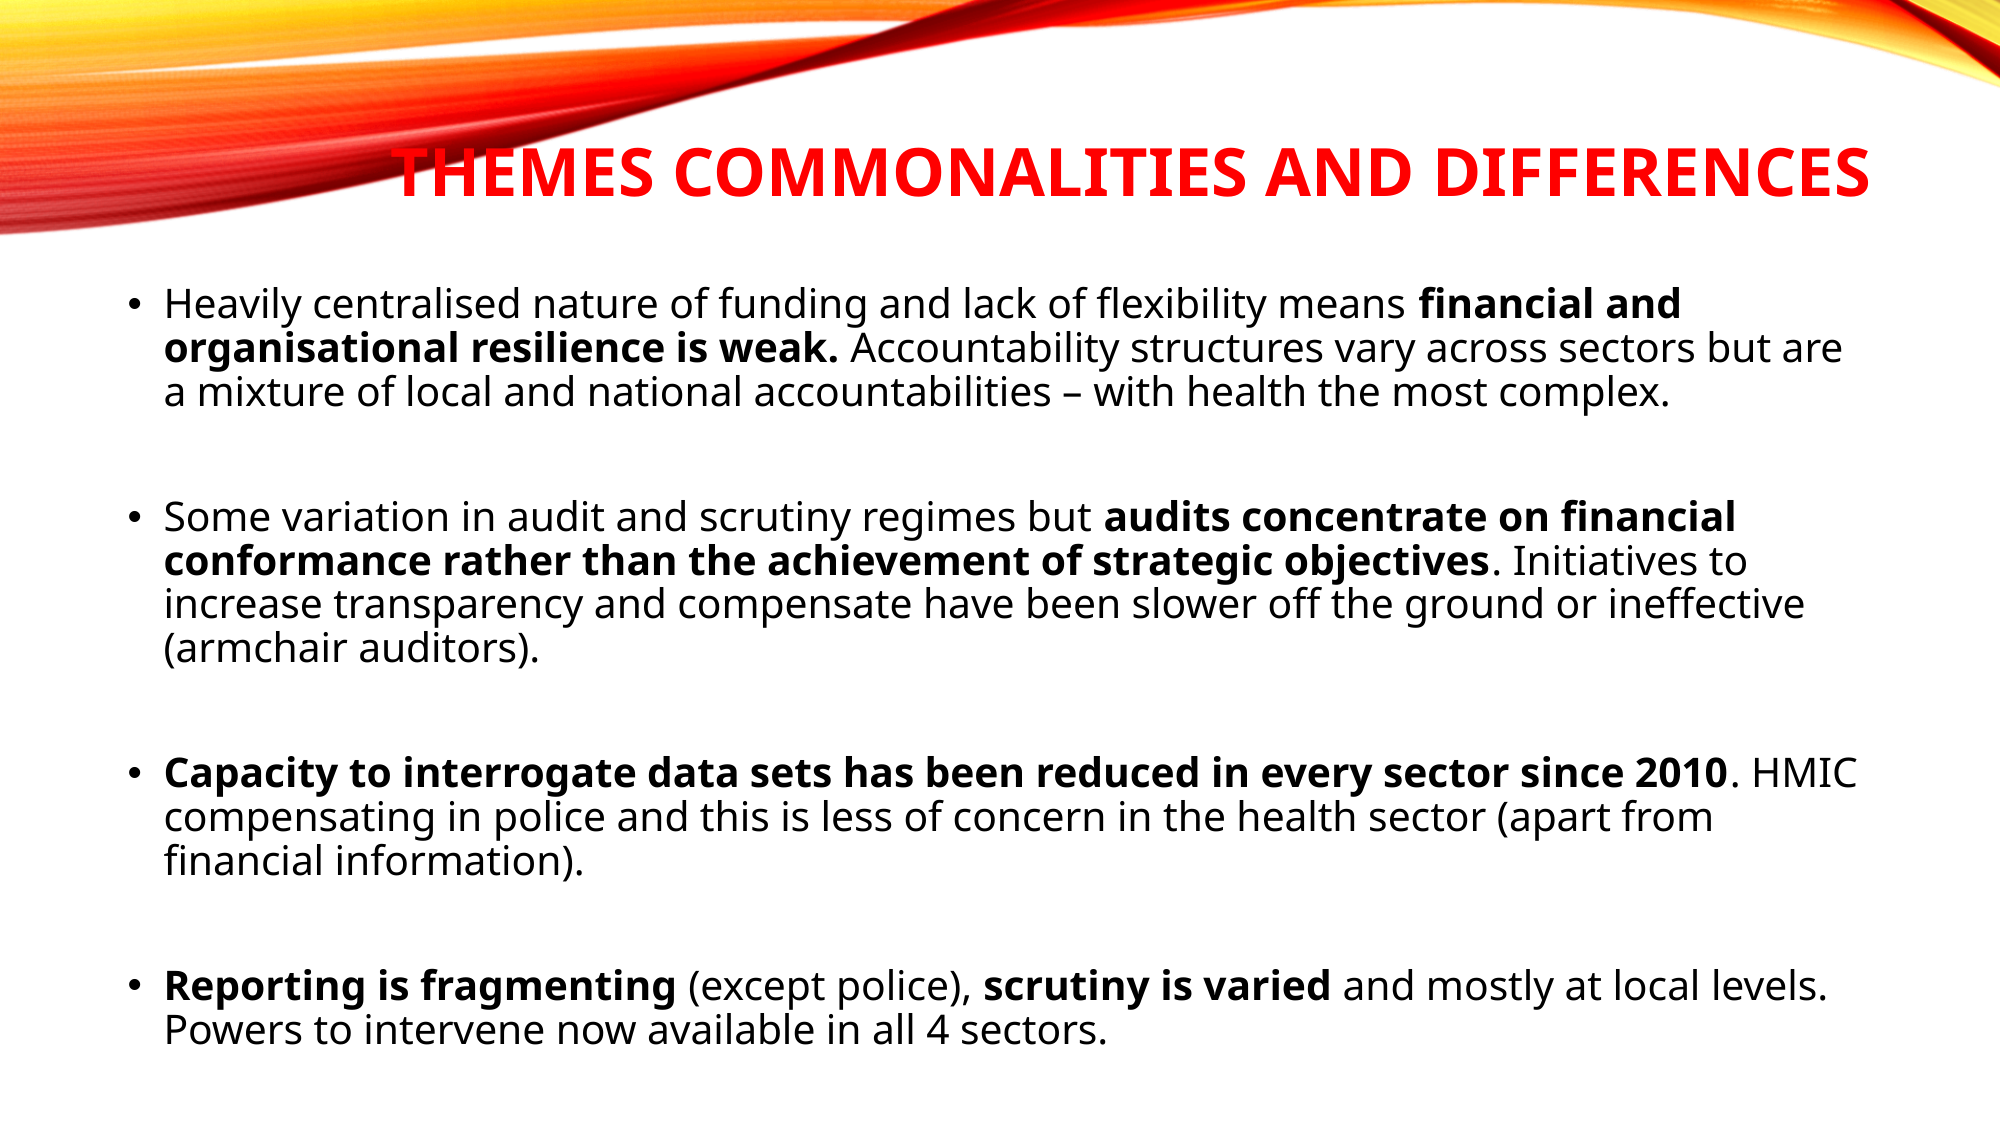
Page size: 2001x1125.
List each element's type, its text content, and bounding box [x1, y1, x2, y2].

picture [0, 0, 2000, 237]
title Themes Commonalities and Differences [202, 58, 1888, 276]
list Heavily centralised nature of funding and lack of flexibility means financial and organisational resilience is weak. Accountability structures vary across sectors but are a mixture of local and national accountabilities – with health the most complex. Some variation in audit and scrutiny regimes but audits concentrate on financial conformance rather than the achievement of strategic objectives. Initiatives to increase transparency and compensate have been slower off the ground or ineffective (armchair auditors). Capacity to interrogate data sets has been reduced in every sector since 2010. HMIC compensating in police and this is less of concern in the health sector (apart from financial information). Reporting is fragmenting (except police), scrutiny is varied and mostly at local levels. Powers to intervene now available in all 4 sectors. [112, 276, 1888, 1063]
